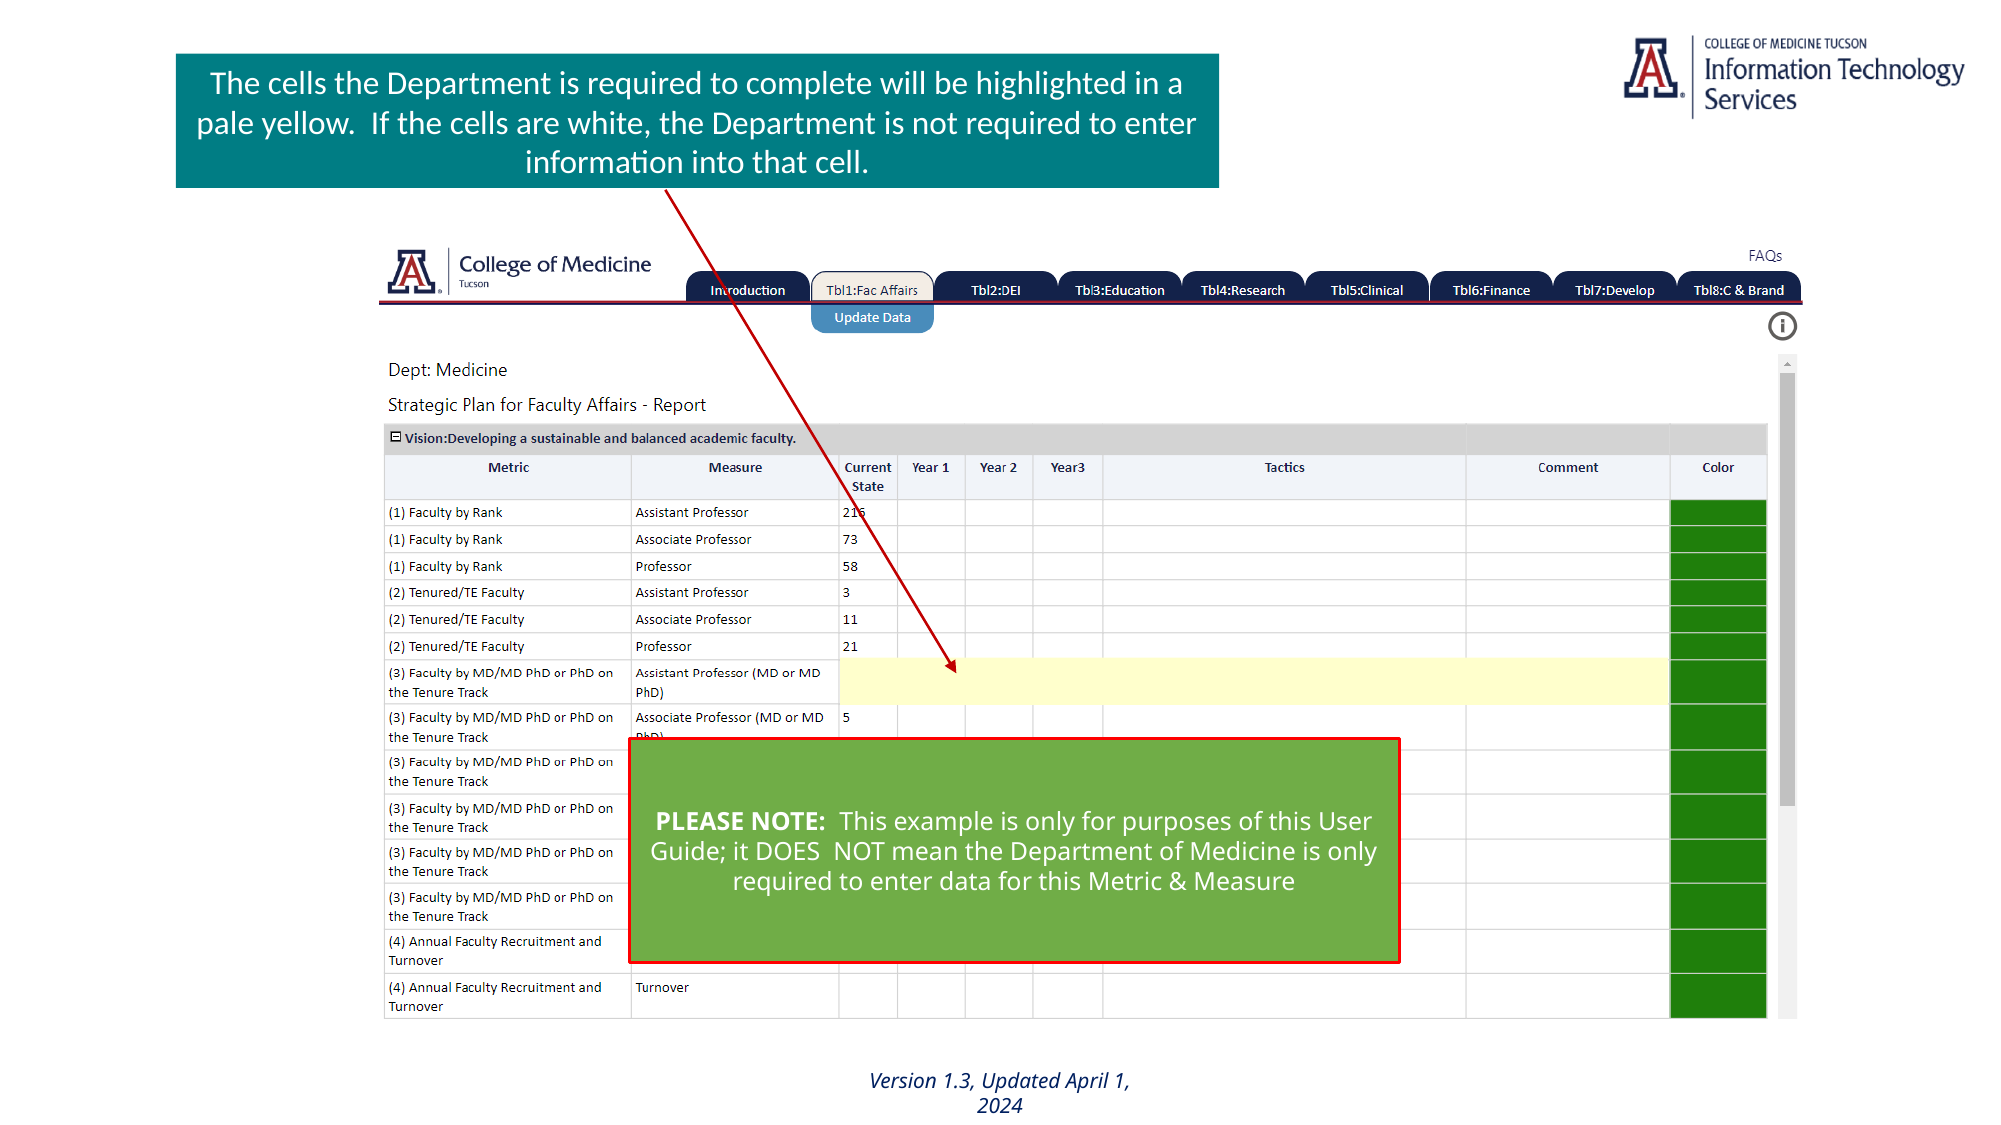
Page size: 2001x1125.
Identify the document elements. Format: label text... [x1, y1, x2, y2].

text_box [665, 189, 957, 674]
picture [1613, 14, 1984, 123]
footer Version 1.3, Updated April 1, 2024 [831, 1061, 1169, 1125]
text_box The cells the Department is required to complete will be highlighted in a pale yellow. If the cells are white, the Department is not required to enter information into that cell. [175, 53, 1220, 188]
picture [378, 243, 1807, 1019]
